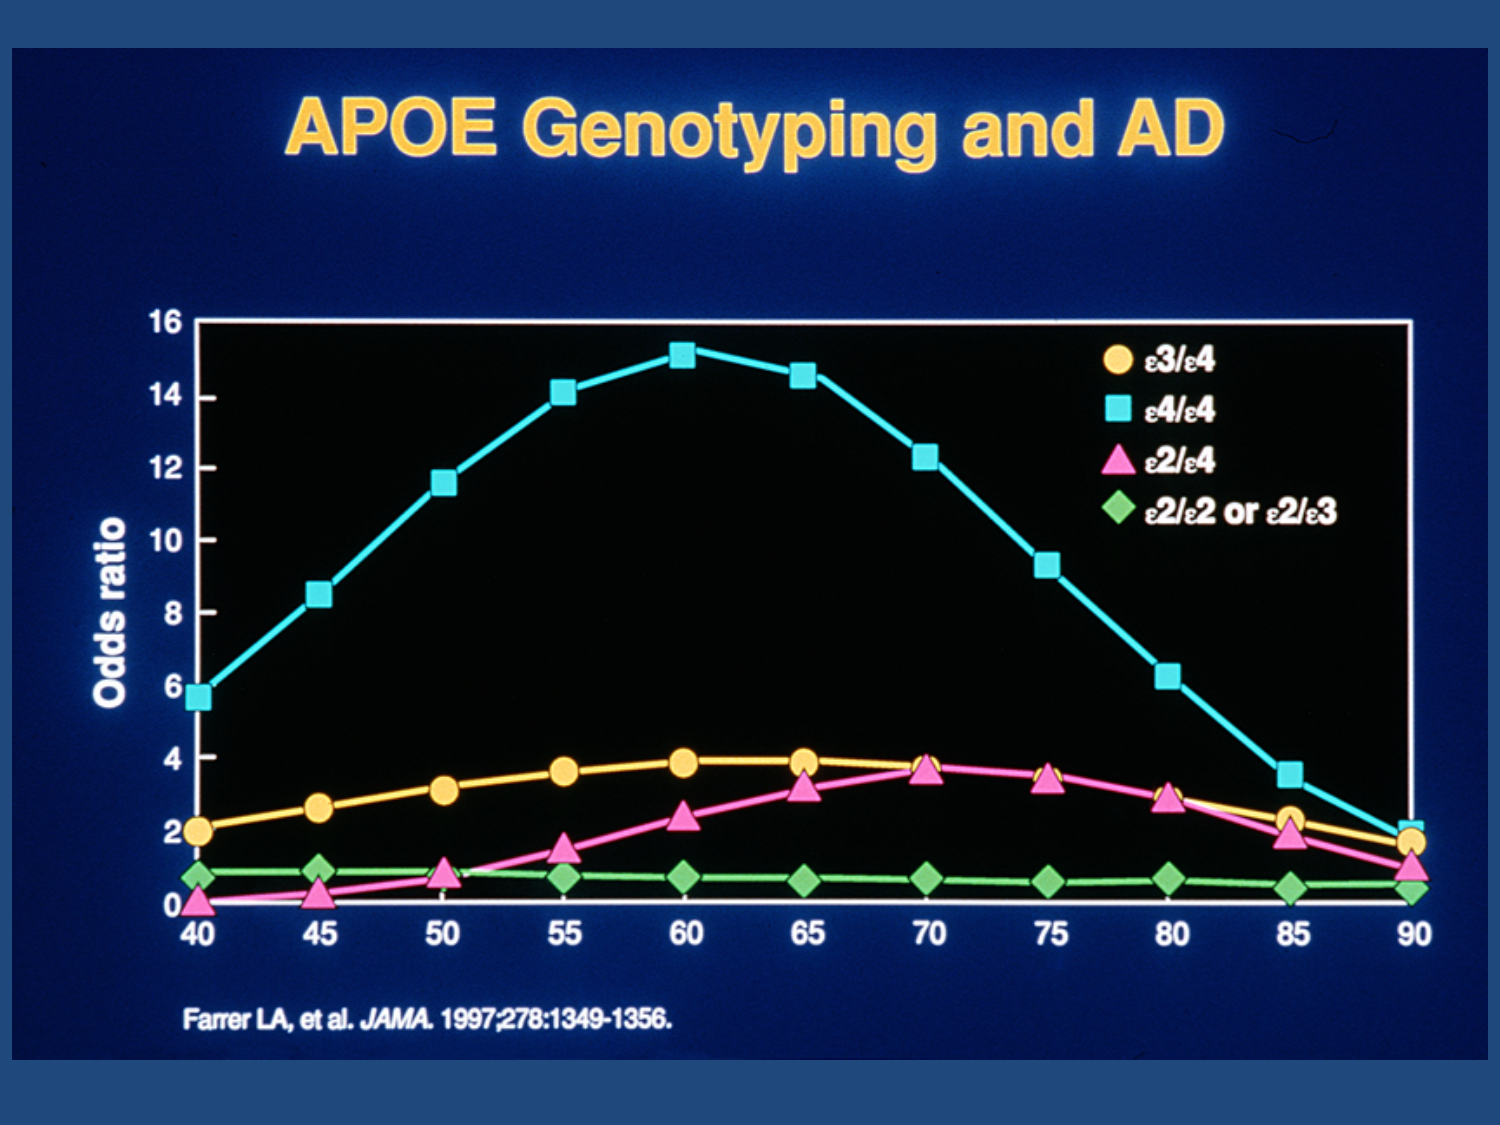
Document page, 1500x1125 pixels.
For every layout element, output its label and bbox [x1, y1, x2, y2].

picture [12, 47, 1488, 1060]
